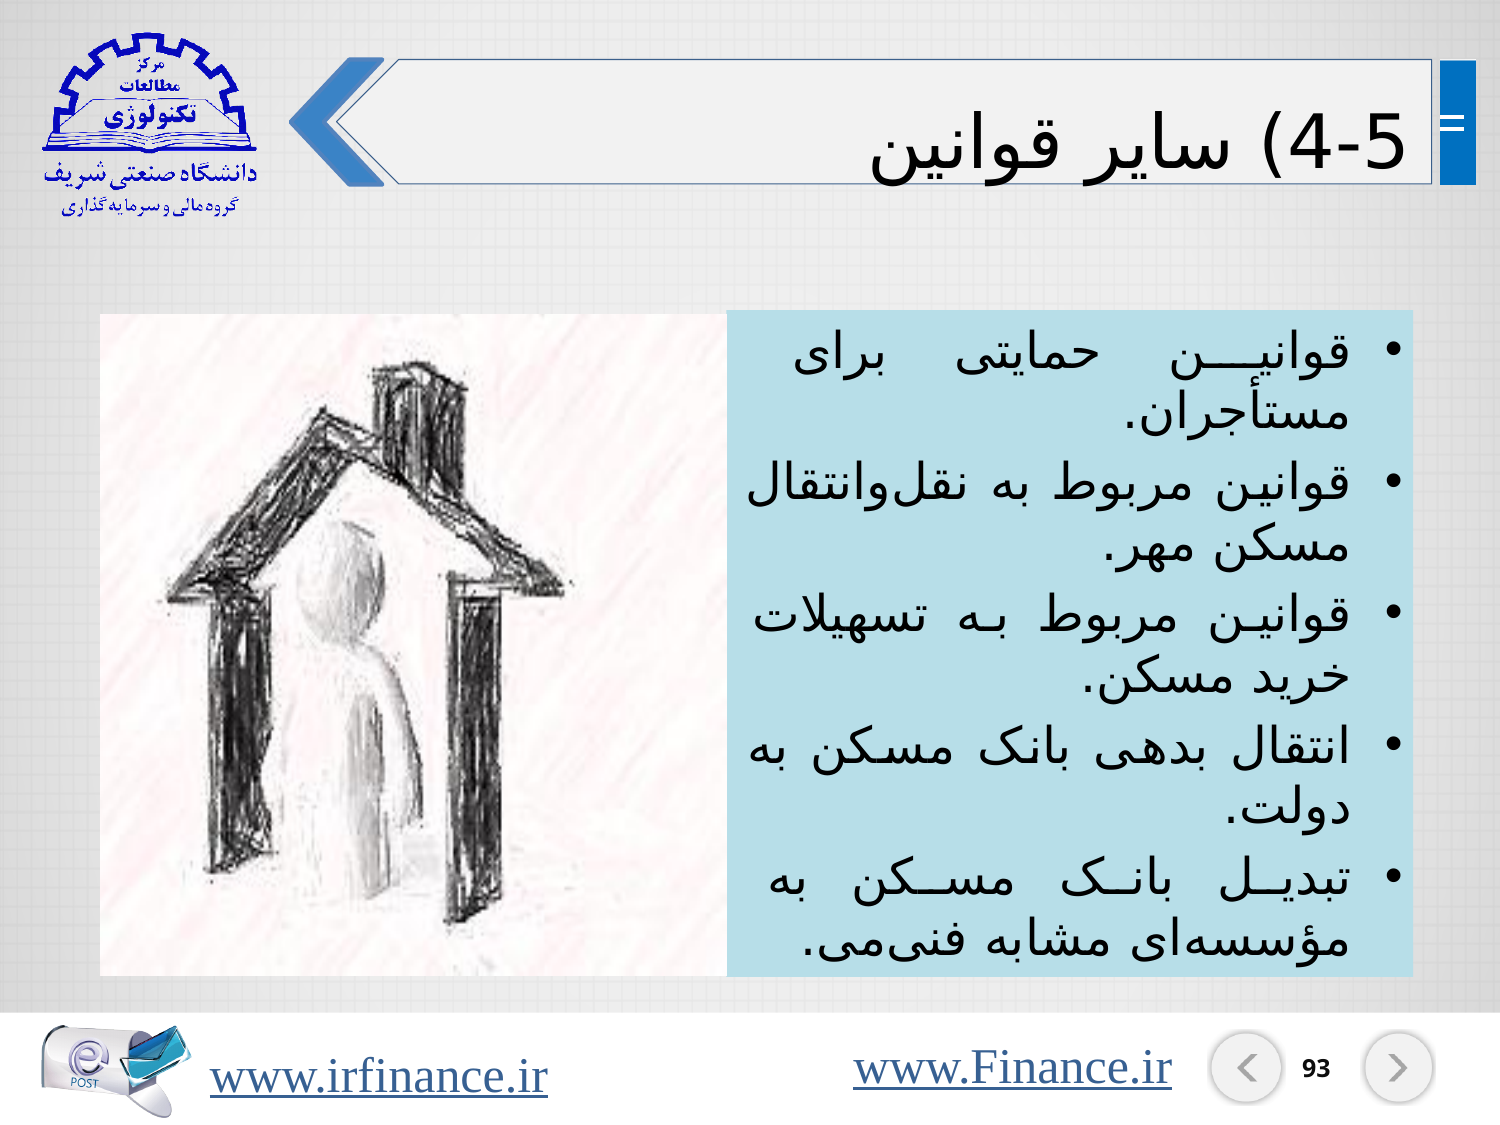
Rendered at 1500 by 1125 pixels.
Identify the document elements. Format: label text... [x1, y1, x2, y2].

picture [1360, 1029, 1436, 1106]
picture [41, 1025, 192, 1118]
picture [1207, 1029, 1286, 1106]
picture [0, 0, 1500, 1012]
list قوانین حمایتی برای مستأجران. قوانین مربوط به نقل‌وانتقال مسکن مهر. قوانین مربوط به تسهیلات خرید مسکن. انتقال بدهی بانک مسکن به دولت. تبدیل بانک مسکن به مؤسسه‌ای مشابه فنی‌می. [726, 310, 1414, 977]
title 4-5) سایر قوانین [75, 45, 1425, 233]
